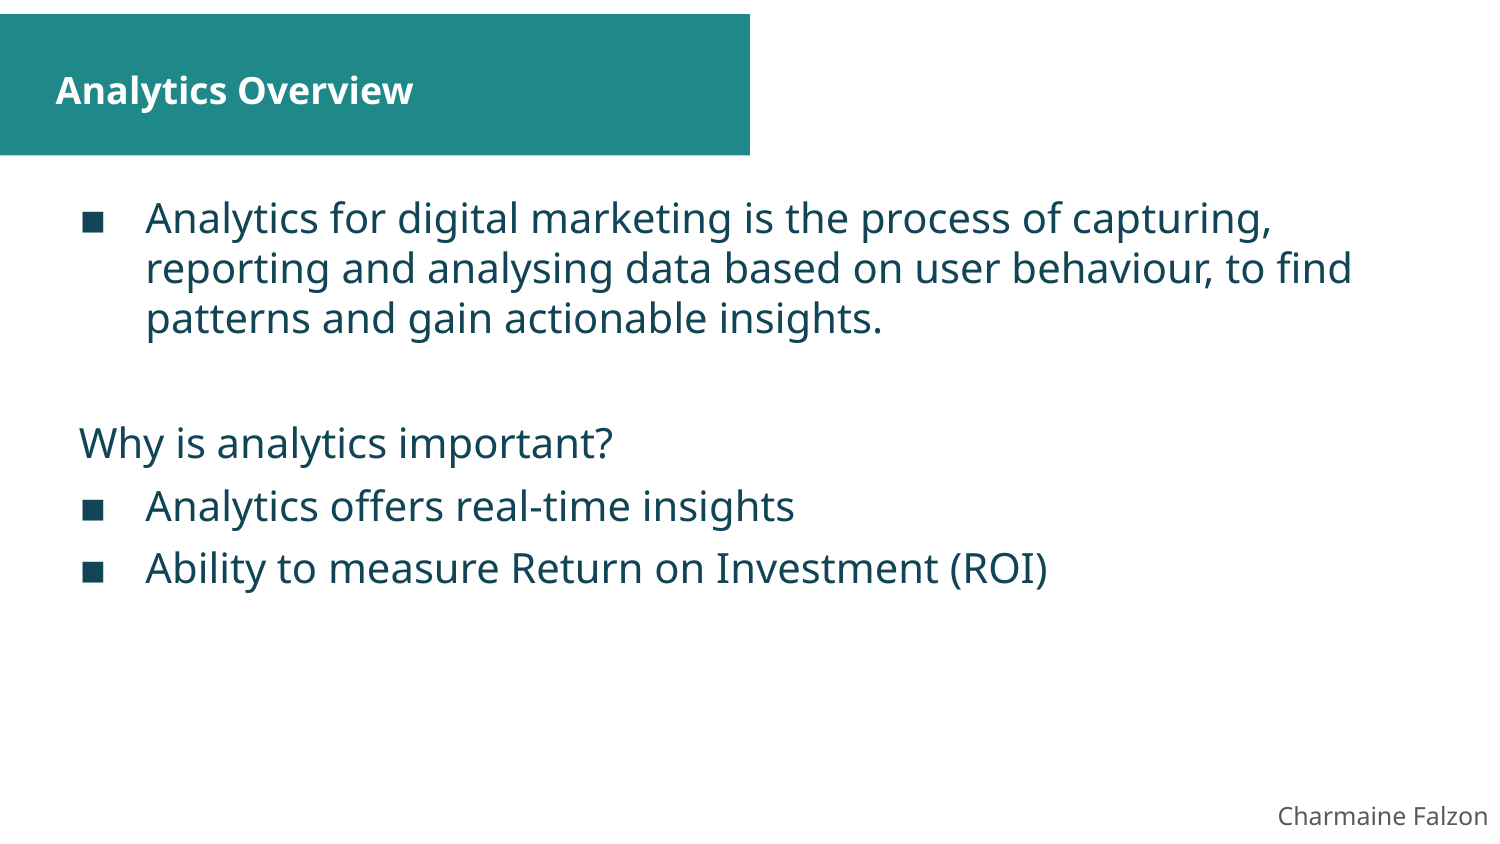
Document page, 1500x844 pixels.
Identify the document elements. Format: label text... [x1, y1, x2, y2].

list Analytics for digital marketing is the process of capturing, reporting and analysing data based on user behaviour, to find patterns and gain actionable insights. Why is analytics important? Analytics offers real-time insights Ability to measure Return on Investment (ROI) [55, 177, 1425, 808]
title Analytics Overview [40, 23, 681, 156]
